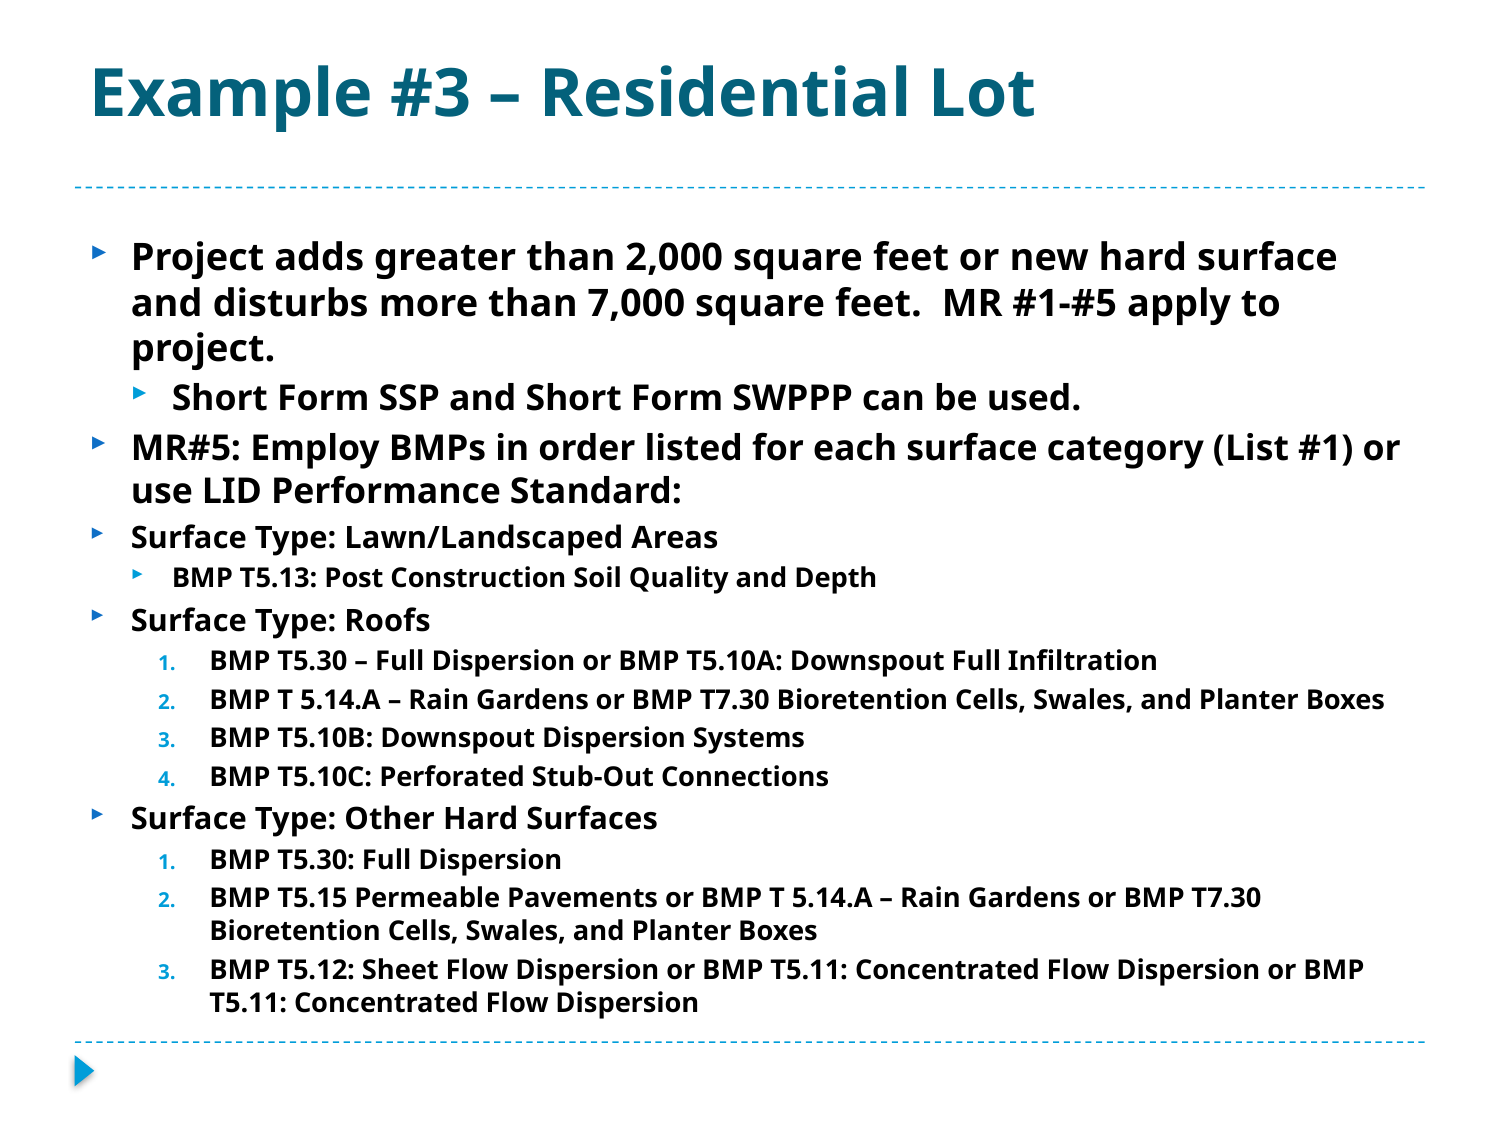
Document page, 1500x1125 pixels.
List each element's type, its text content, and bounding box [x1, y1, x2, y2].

list Project adds greater than 2,000 square feet or new hard surface and disturbs more than 7,000 square feet. MR #1-#5 apply to project. Short Form SSP and Short Form SWPPP can be used. MR#5: Employ BMPs in order listed for each surface category (List #1) or use LID Performance Standard: Surface Type: Lawn/Landscaped Areas BMP T5.13: Post Construction Soil Quality and Depth Surface Type: Roofs BMP T5.30 – Full Dispersion or BMP T5.10A: Downspout Full Infiltration BMP T 5.14.A – Rain Gardens or BMP T7.30 Bioretention Cells, Swales, and Planter Boxes BMP T5.10B: Downspout Dispersion Systems BMP T5.10C: Perforated Stub-Out Connections Surface Type: Other Hard Surfaces BMP T5.30: Full Dispersion BMP T5.15 Permeable Pavements or BMP T 5.14.A – Rain Gardens or BMP T7.30 Bioretention Cells, Swales, and Planter Boxes BMP T5.12: Sheet Flow Dispersion or BMP T5.11: Concentrated Flow Dispersion or BMP T5.11: Concentrated Flow Dispersion [75, 224, 1425, 1038]
title Example #3 – Residential Lot [75, 24, 1425, 138]
